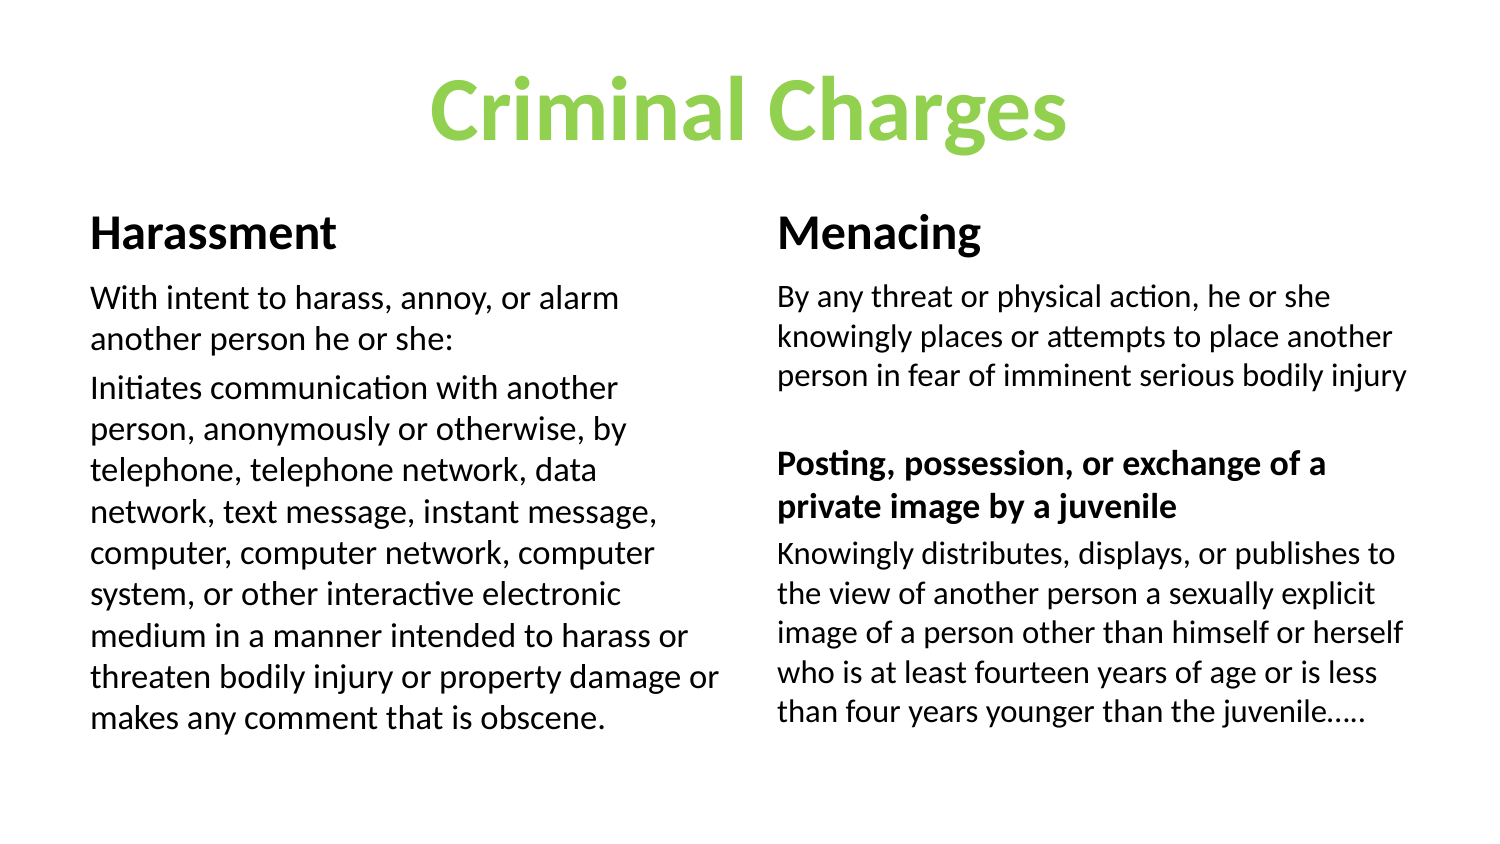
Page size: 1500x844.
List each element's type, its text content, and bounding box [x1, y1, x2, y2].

list Menacing [761, 188, 1425, 267]
list By any threat or physical action, he or she knowingly places or attempts to place another person in fear of imminent serious bodily injury Posting, possession, or exchange of a private image by a juvenile Knowingly distributes, displays, or publishes to the view of another person a sexually explicit image of a person other than himself or herself who is at least fourteen years of age or is less than four years younger than the juvenile….. [761, 267, 1425, 754]
list Harassment [75, 188, 738, 267]
title Criminal Charges [75, 33, 1425, 175]
list With intent to harass, annoy, or alarm another person he or she: Initiates communication with another person, anonymously or otherwise, by telephone, telephone network, data network, text message, instant message, computer, computer network, computer system, or other interactive electronic medium in a manner intended to harass or threaten bodily injury or property damage or makes any comment that is obscene. [75, 267, 738, 754]
